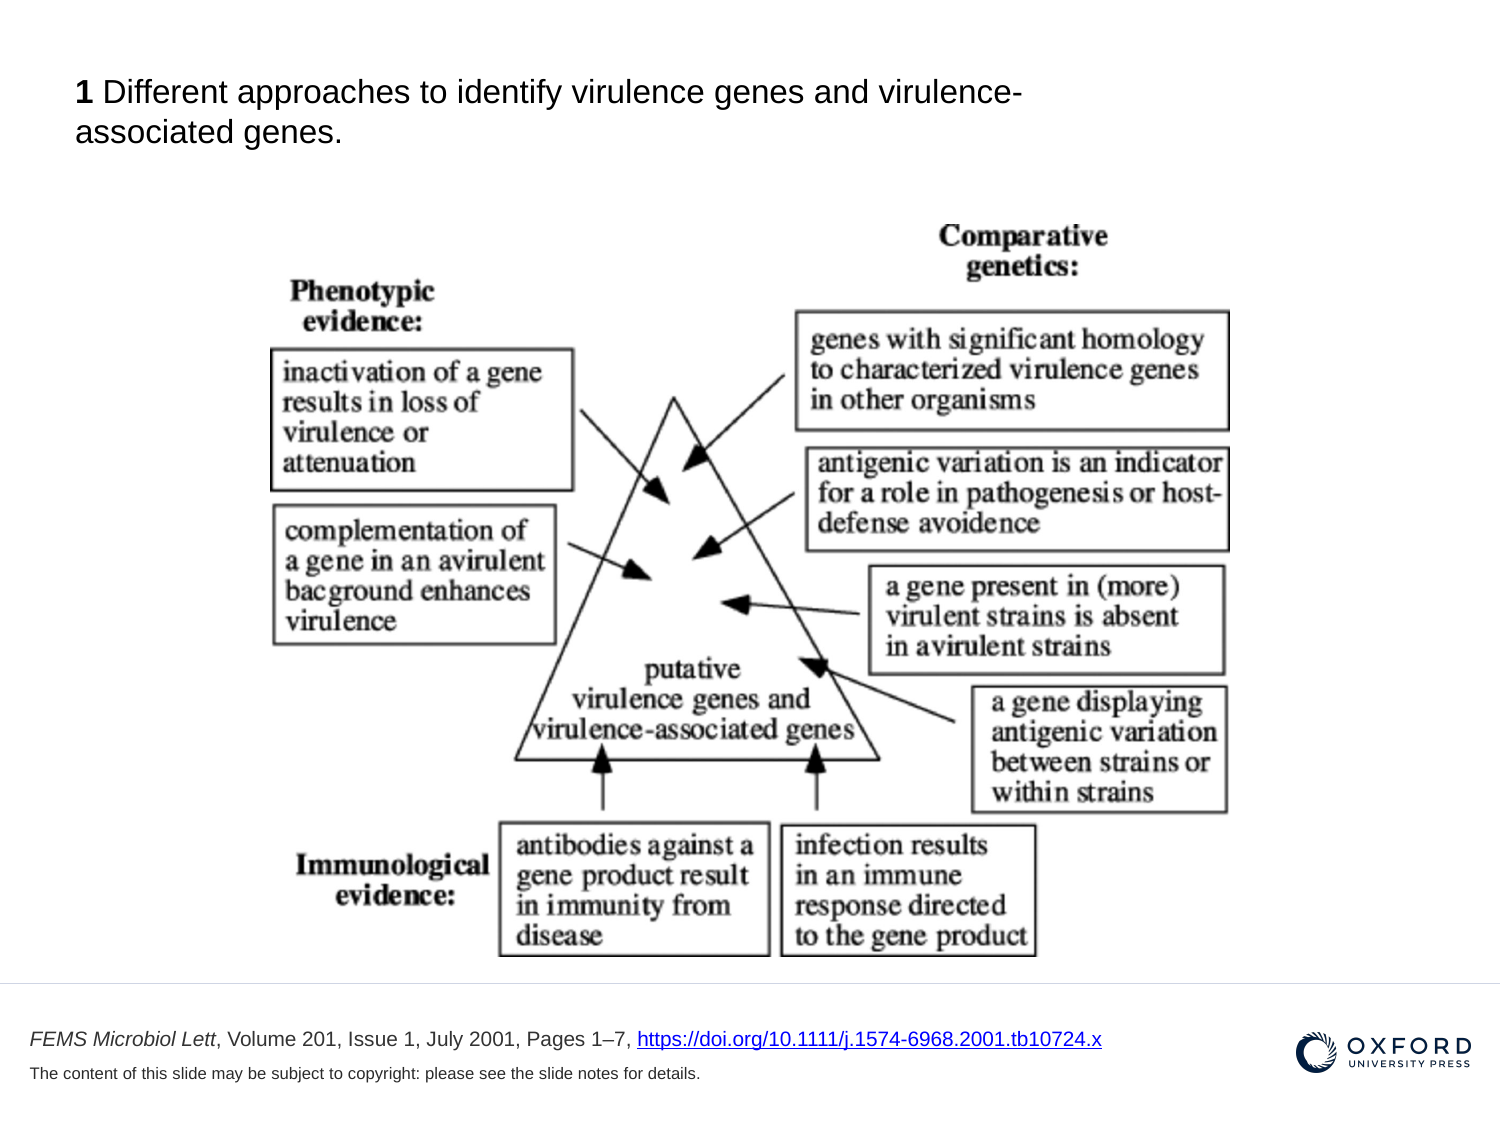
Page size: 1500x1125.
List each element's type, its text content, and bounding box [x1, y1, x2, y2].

title 1 Different approaches to identify virulence genes and virulence-associated genes. [75, 69, 1078, 171]
picture [270, 224, 1230, 957]
footer FEMS Microbiol Lett, Volume 201, Issue 1, July 2001, Pages 1–7, https://doi.org/10.1111/j.1574-6968.2001.tb10724.x The content of this slide may be subject to copyright: please see the slide notes for details. [0, 983, 1260, 1125]
picture [1296, 1032, 1471, 1073]
